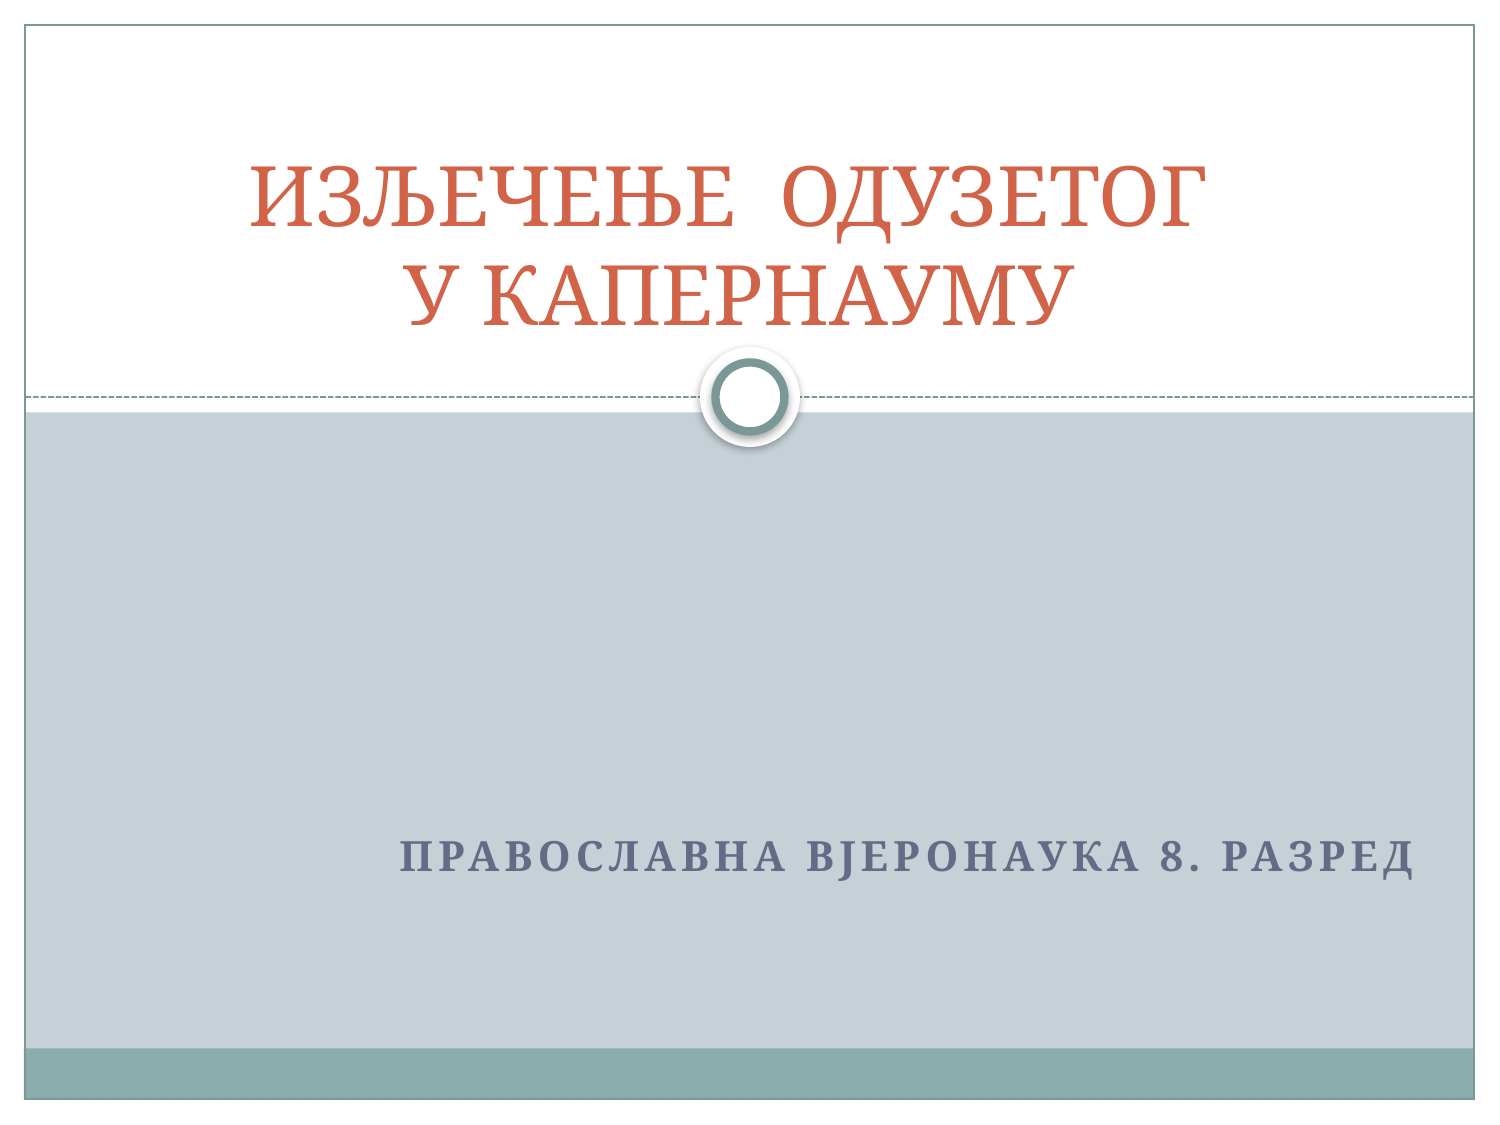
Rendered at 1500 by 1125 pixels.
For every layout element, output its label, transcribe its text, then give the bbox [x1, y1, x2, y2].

title ИЗЉЕЧЕЊЕ ОДУЗЕТОГ У КАПЕРНАУМУ [112, 125, 1388, 350]
subtitle Православна вјеронаука 8. разред [301, 822, 1442, 905]
